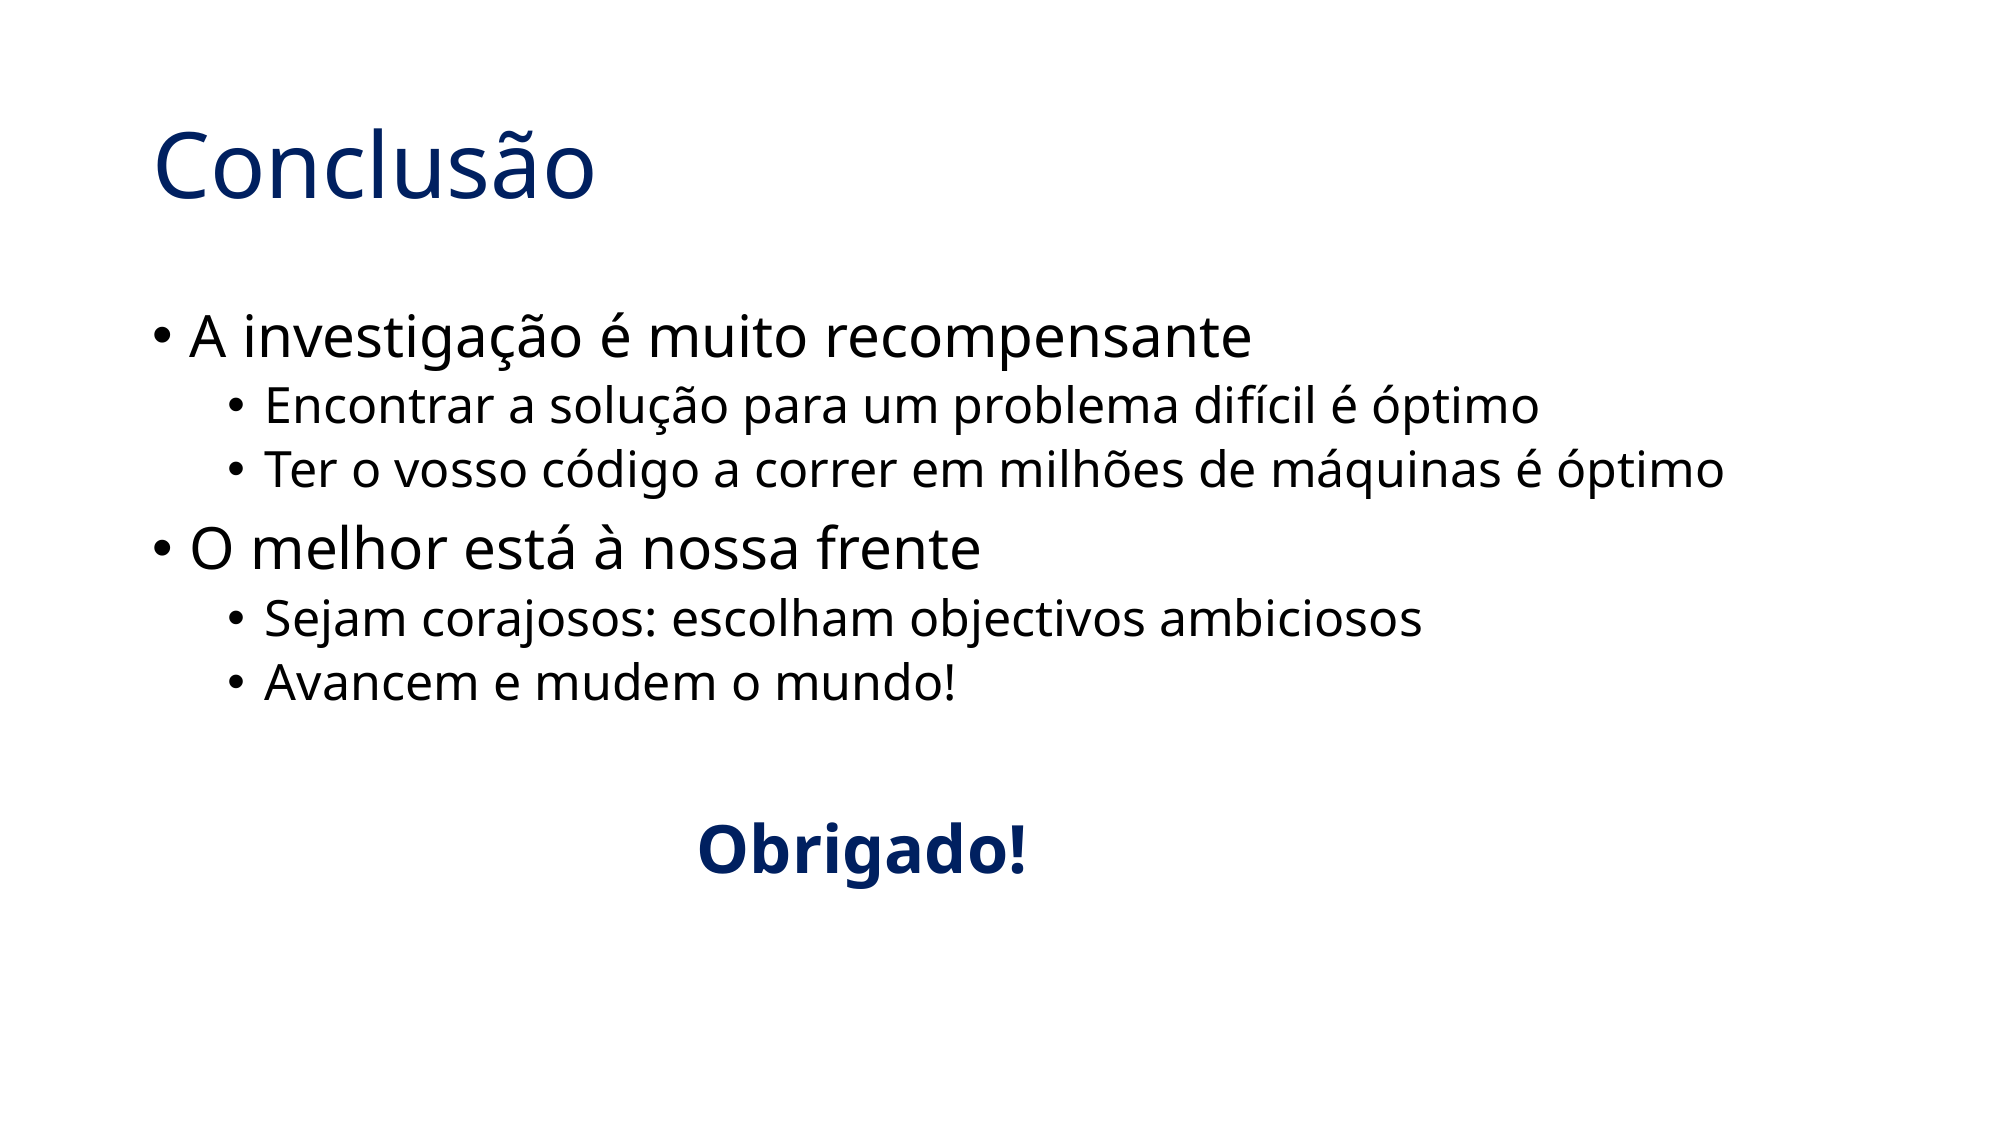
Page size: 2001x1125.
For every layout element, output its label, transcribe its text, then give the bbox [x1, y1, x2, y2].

list A investigação é muito recompensante Encontrar a solução para um problema difícil é óptimo Ter o vosso código a correr em milhões de máquinas é óptimo O melhor está à nossa frente Sejam corajosos: escolham objectivos ambiciosos Avancem e mudem o mundo! [137, 299, 1863, 1014]
title Conclusão [137, 59, 1863, 278]
text_box Obrigado! [682, 808, 1838, 896]
